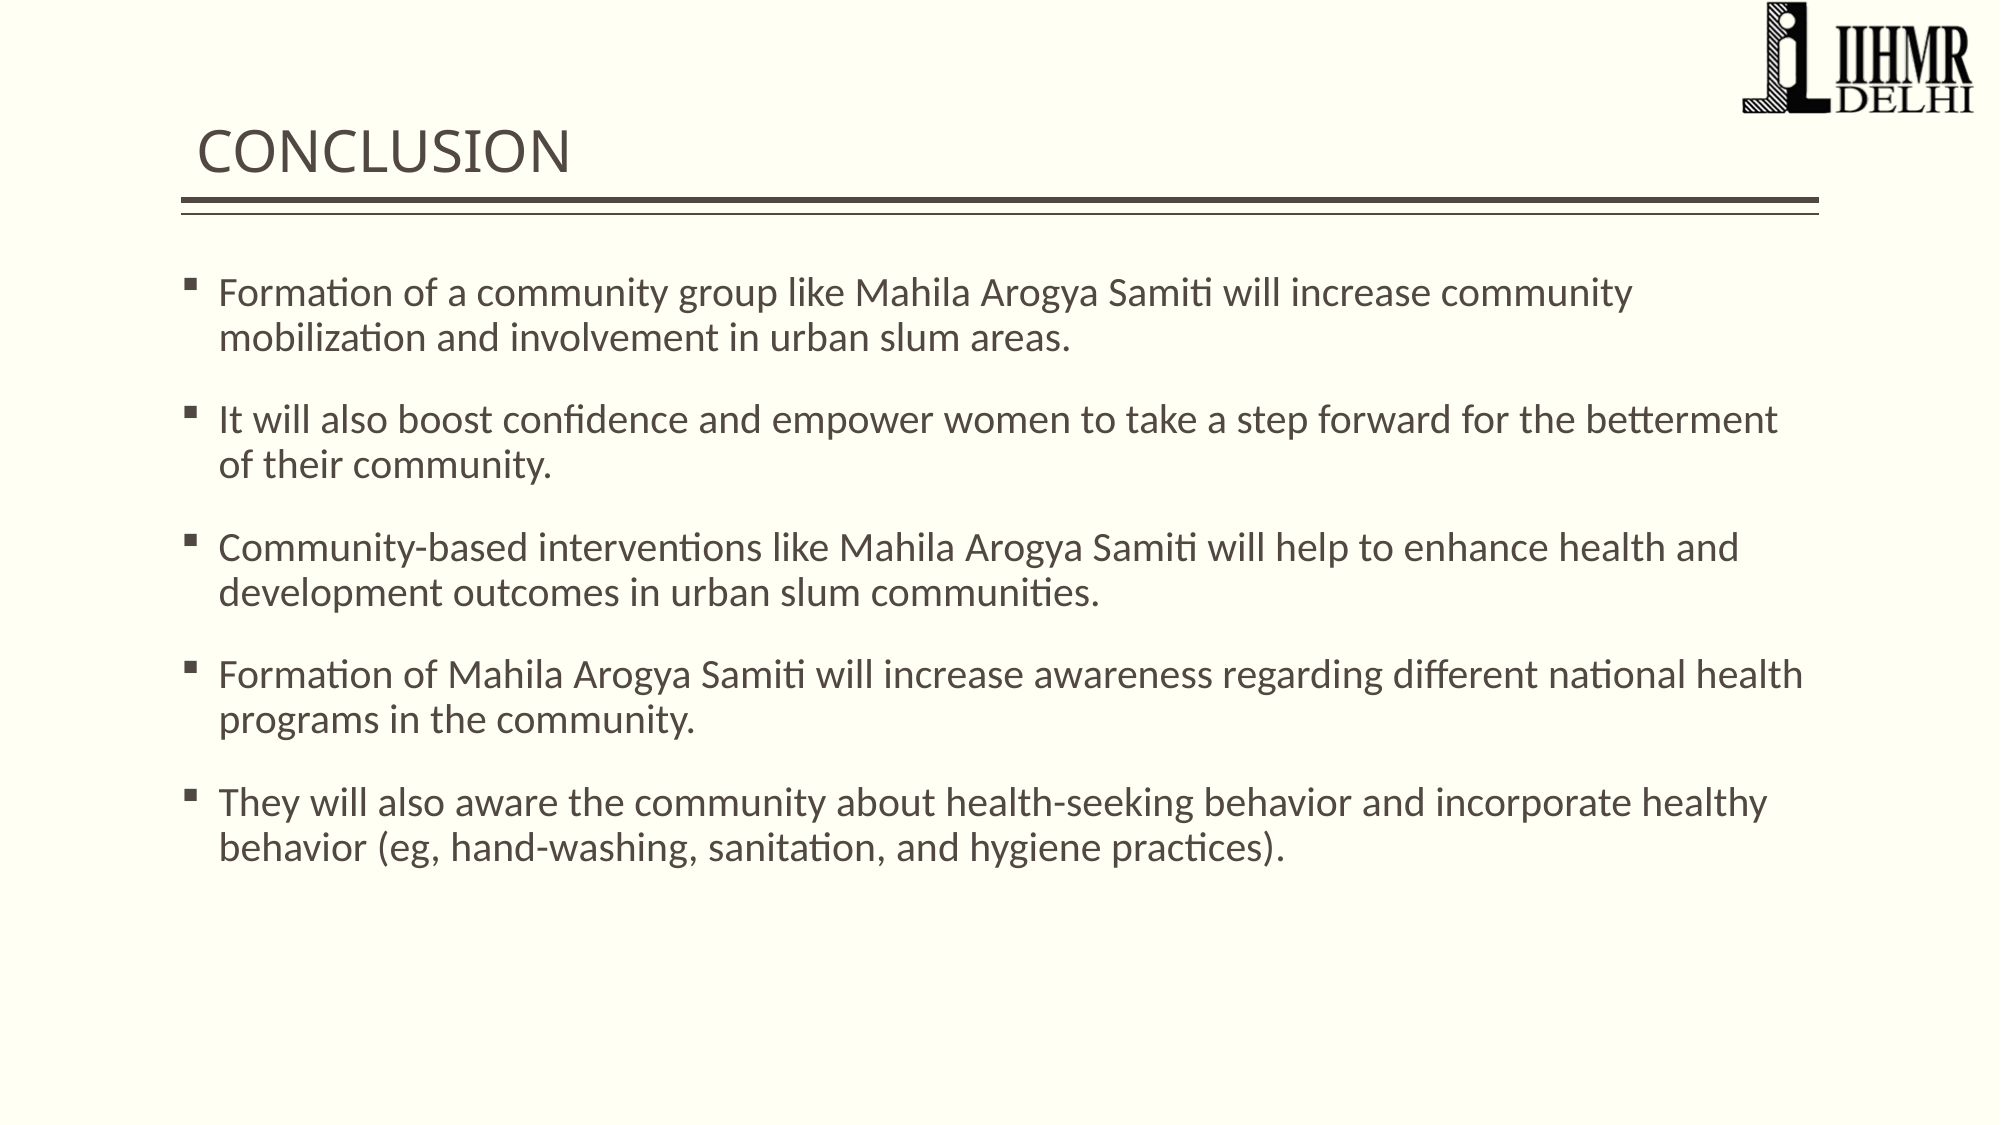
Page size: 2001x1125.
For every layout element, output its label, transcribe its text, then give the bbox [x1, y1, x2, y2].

list Formation of a community group like Mahila Arogya Samiti will increase community mobilization and involvement in urban slum areas. It will also boost confidence and empower women to take a step forward for the betterment of their community. Community-based interventions like Mahila Arogya Samiti will help to enhance health and development outcomes in urban slum communities. Formation of Mahila Arogya Samiti will increase awareness regarding different national health programs in the community. They will also aware the community about health-seeking behavior and incorporate healthy behavior (eg, hand-washing, sanitation, and hygiene practices). [181, 262, 1819, 1013]
picture [1742, 0, 1988, 115]
title CONCLUSION [181, 12, 1819, 193]
